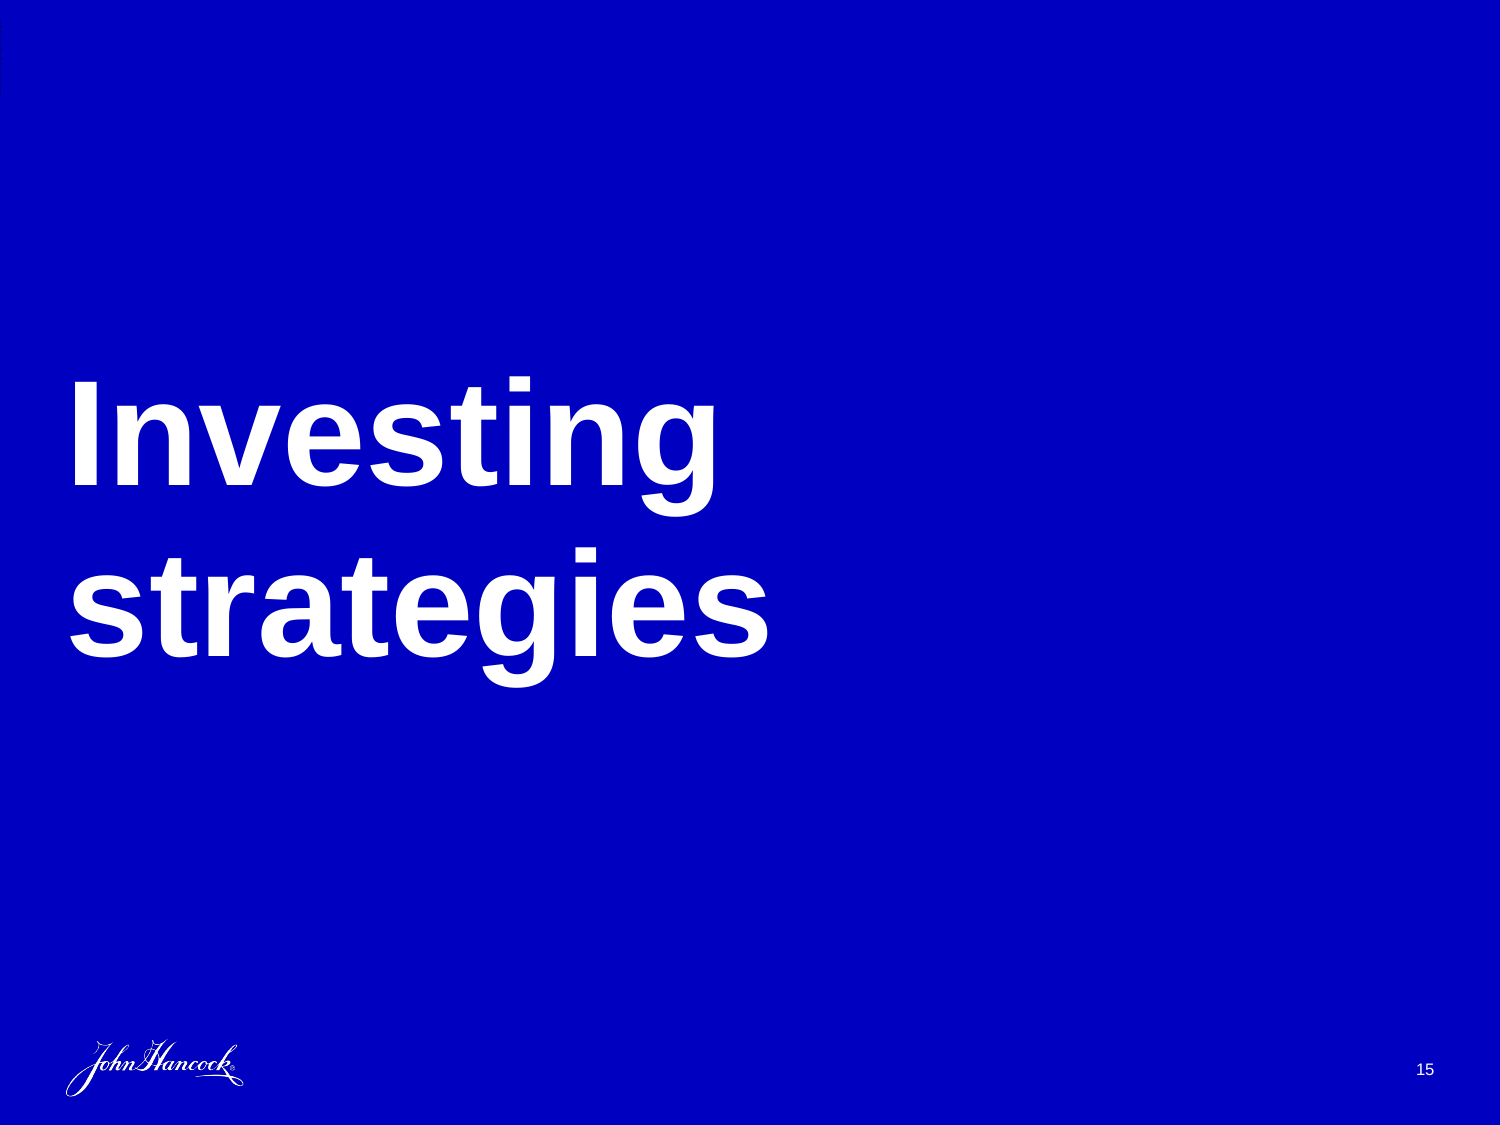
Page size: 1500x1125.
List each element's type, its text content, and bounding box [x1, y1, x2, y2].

picture [34, 1027, 275, 1105]
title Investing strategies [65, 127, 1437, 911]
slide_number 15 [1399, 1049, 1435, 1079]
